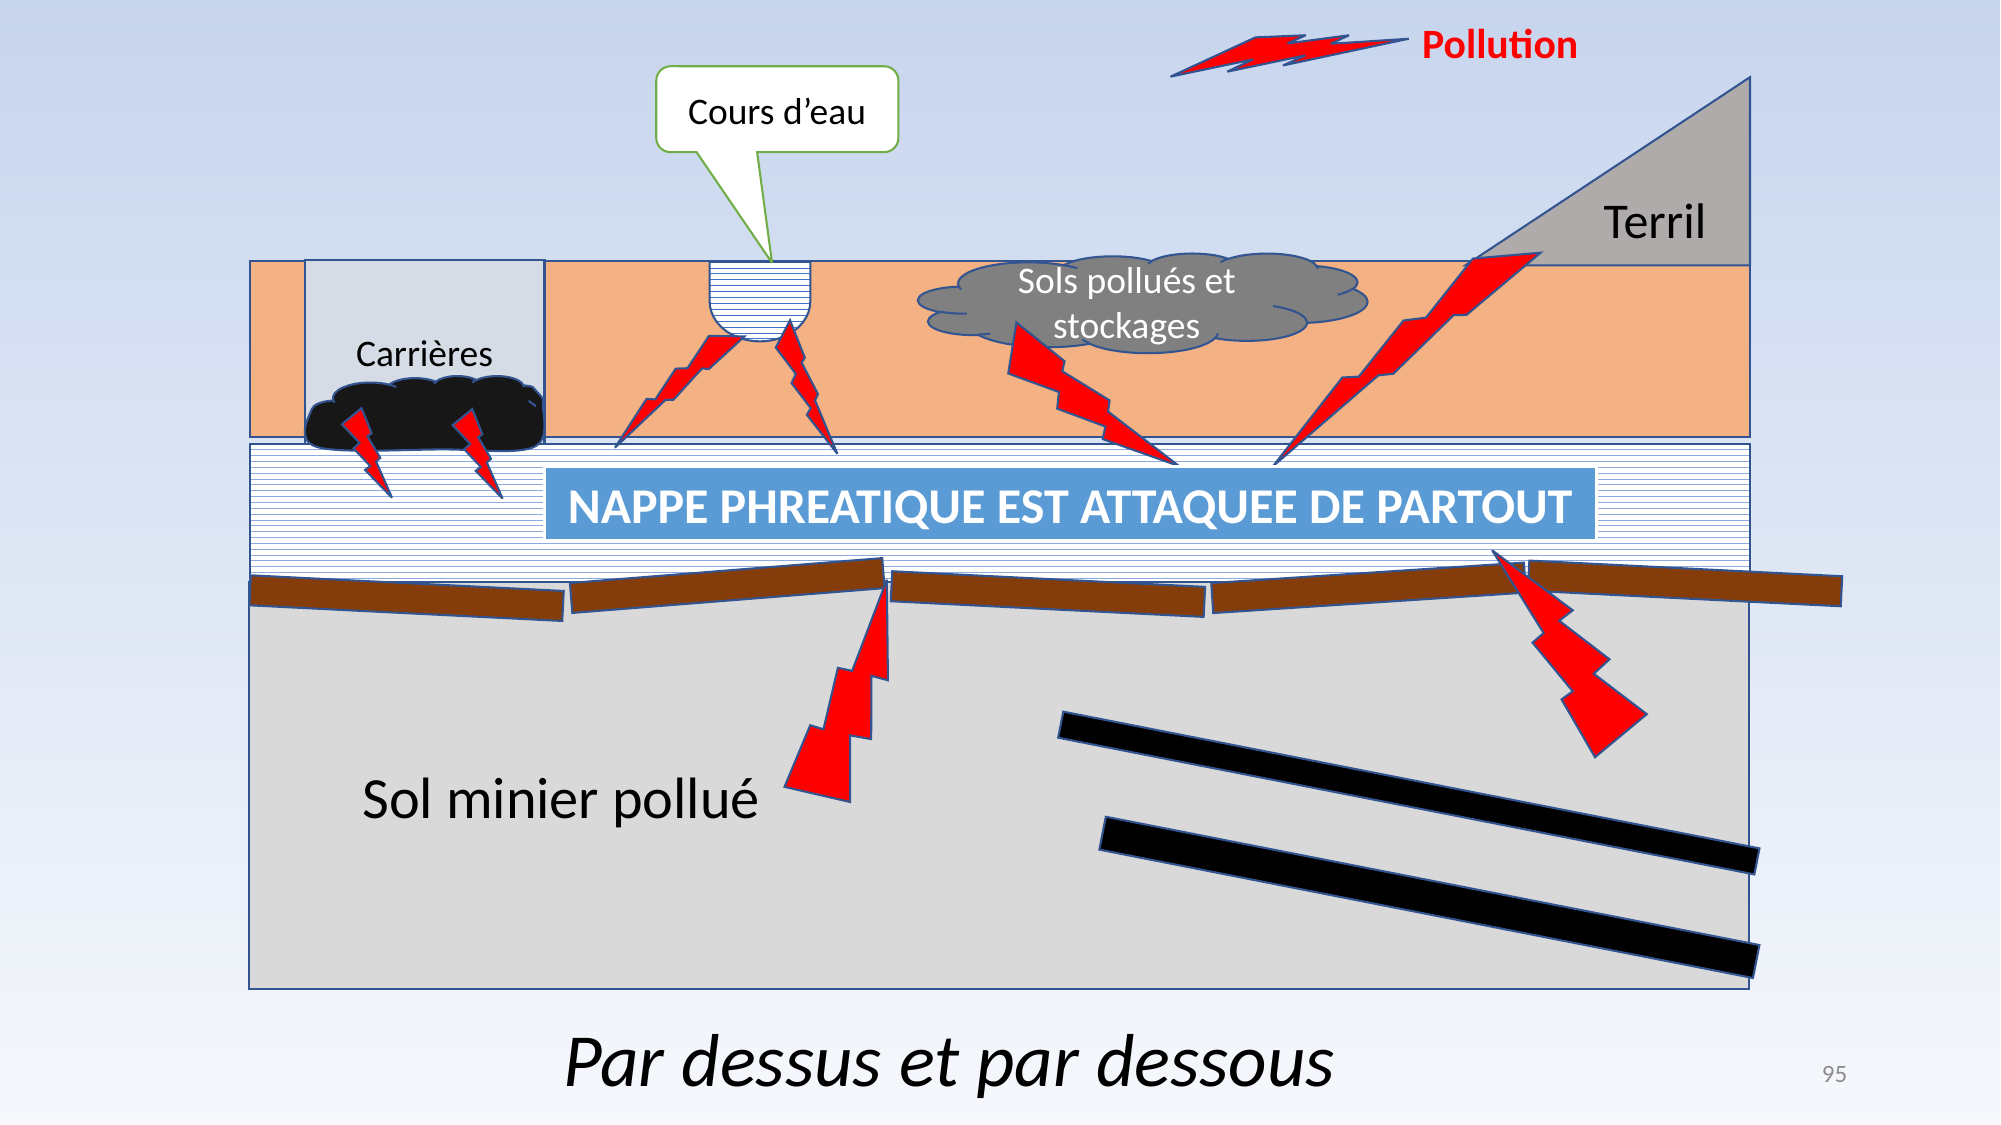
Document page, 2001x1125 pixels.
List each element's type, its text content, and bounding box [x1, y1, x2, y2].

text_box [1170, 34, 1407, 78]
text_box [568, 557, 885, 615]
text_box [1527, 559, 1844, 608]
text_box Carrières [304, 259, 546, 423]
text_box Sols pollués et stockages [916, 252, 1369, 355]
text_box [249, 443, 1751, 581]
text_box [1491, 549, 1649, 759]
text_box [1056, 710, 1761, 876]
text_box Par dessus et par dessous [548, 1004, 1479, 1109]
text_box [1210, 563, 1518, 615]
text_box [1309, 267, 1751, 438]
text_box [889, 570, 1207, 618]
text_box [1511, 561, 1526, 573]
text_box [614, 334, 748, 449]
text_box [303, 375, 546, 453]
text_box [774, 317, 839, 455]
text_box Sol minier pollué [347, 752, 1028, 838]
text_box [340, 406, 393, 499]
text_box [1007, 320, 1180, 465]
text_box [628, 341, 822, 438]
text_box Terril [1476, 75, 1752, 267]
text_box [708, 260, 812, 343]
text_box [783, 579, 890, 804]
slide_number 95 [1479, 1042, 1863, 1103]
text_box [1098, 815, 1761, 980]
text_box [796, 260, 1103, 438]
text_box [1272, 251, 1544, 465]
text_box Cours d’eau [655, 65, 900, 264]
text_box [248, 581, 1750, 990]
text_box [248, 574, 565, 623]
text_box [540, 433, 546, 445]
text_box [249, 260, 304, 438]
text_box NAPPE PHREATIQUE EST ATTAQUEE DE PARTOUT [543, 465, 1598, 543]
text_box Pollution [1407, 9, 1603, 75]
text_box [1053, 260, 1469, 438]
text_box [546, 260, 728, 438]
text_box [451, 407, 504, 500]
